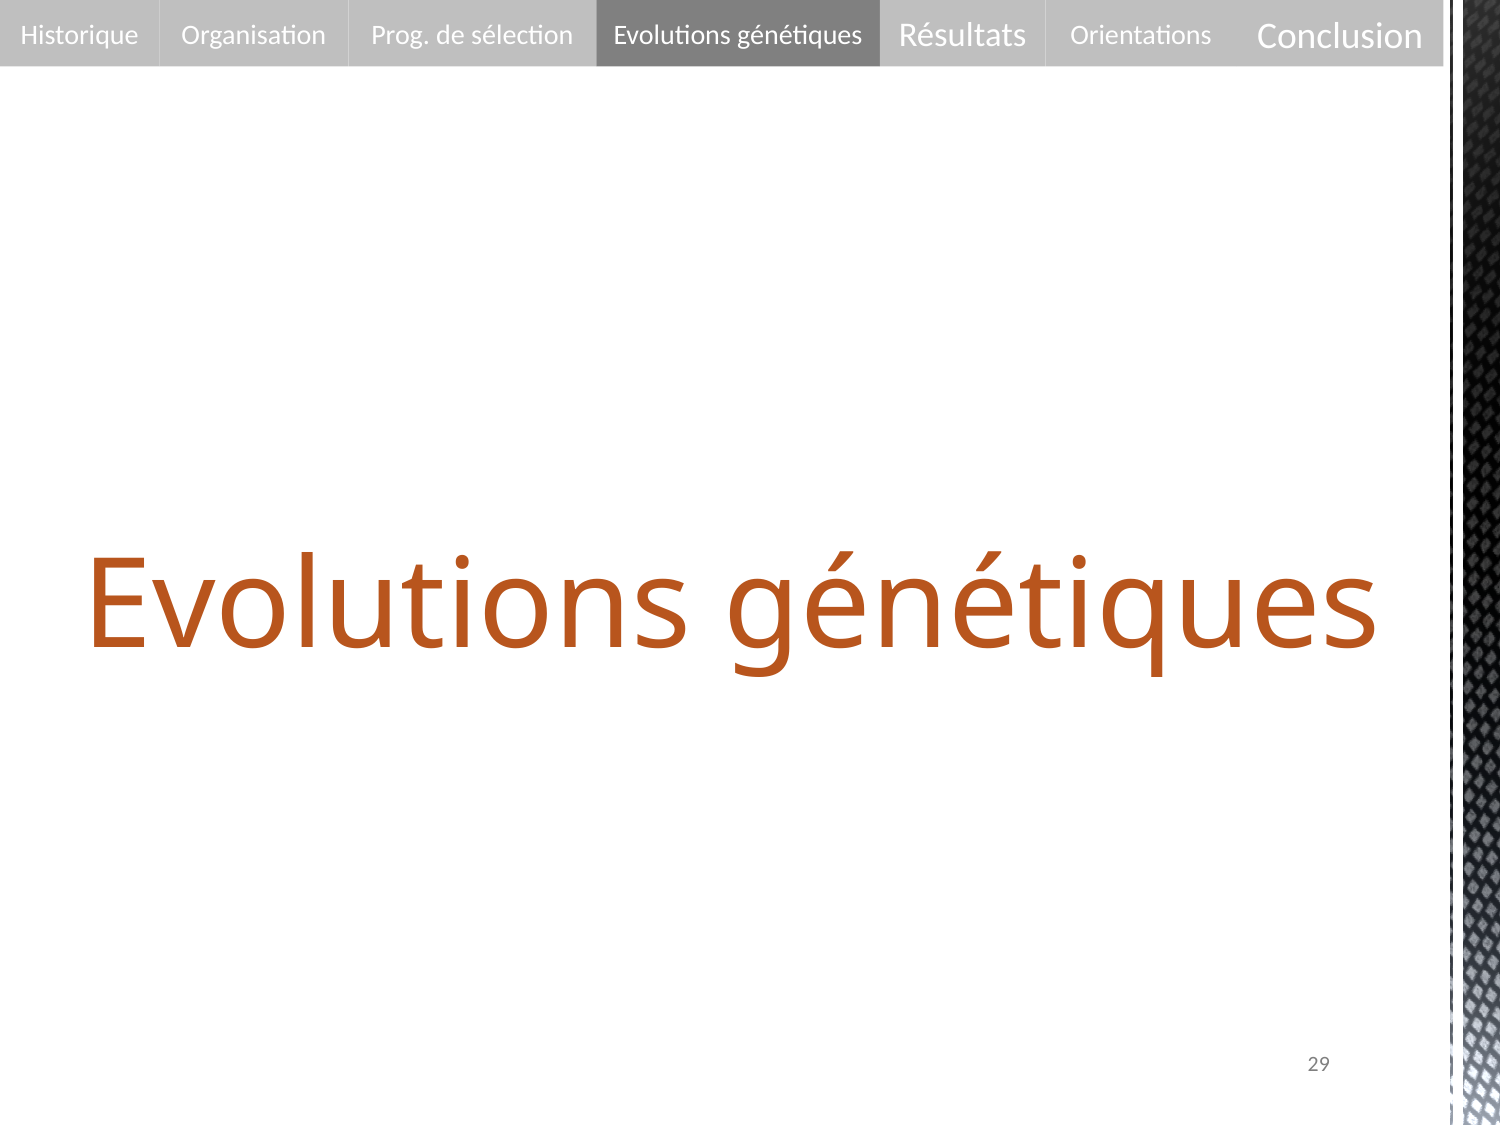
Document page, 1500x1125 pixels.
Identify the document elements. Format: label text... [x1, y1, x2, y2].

text_box Organisation [158, 0, 347, 68]
text_box Evolutions génétiques [595, 0, 879, 68]
text_box Evolutions génétiques [41, 113, 1424, 1083]
text_box Orientations [1044, 0, 1236, 68]
picture [1447, 0, 1500, 1125]
text_box Prog. de sélection [347, 0, 595, 68]
text_box Historique [0, 0, 158, 68]
text_box Conclusion [1236, 0, 1445, 68]
slide_number 29 [1275, 1050, 1363, 1075]
text_box Résultats [879, 0, 1044, 68]
